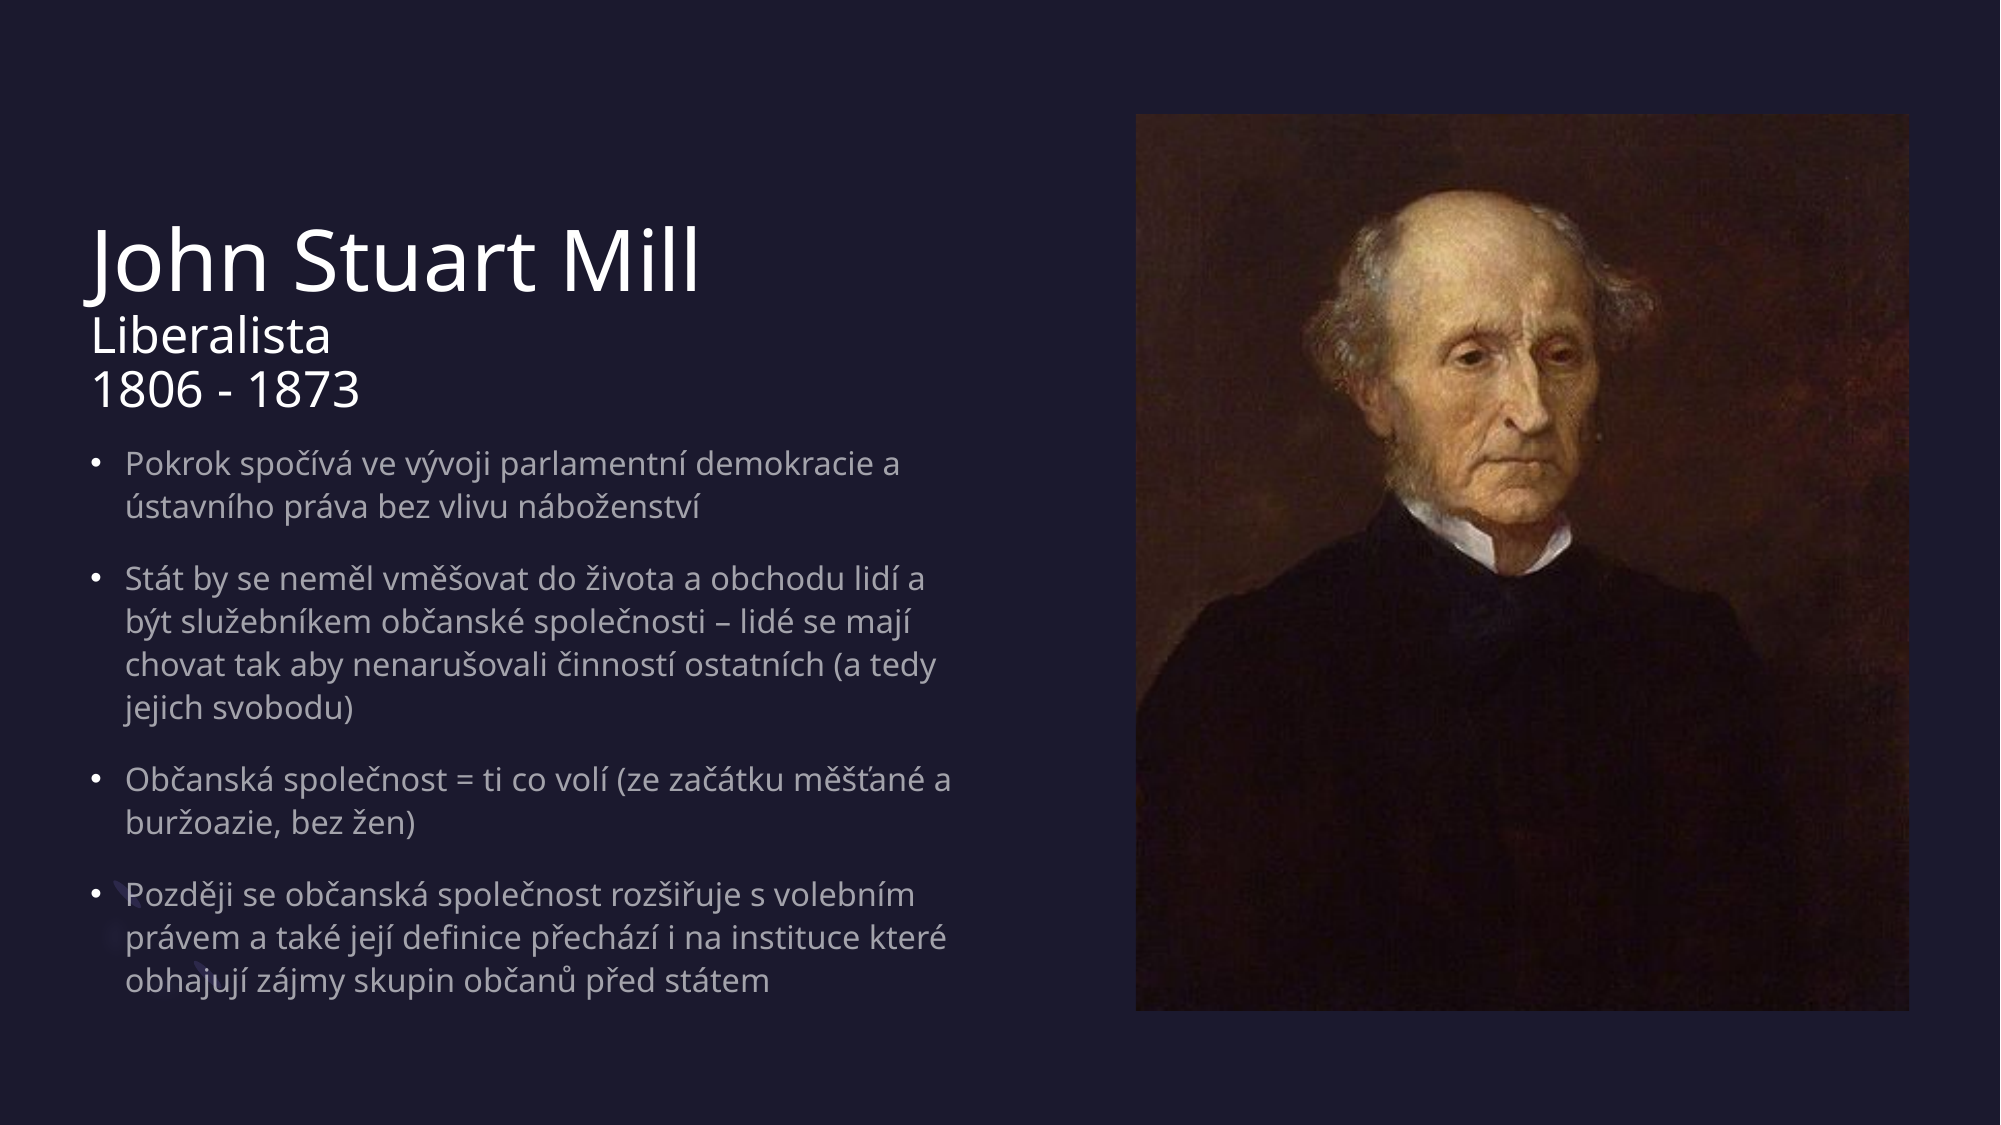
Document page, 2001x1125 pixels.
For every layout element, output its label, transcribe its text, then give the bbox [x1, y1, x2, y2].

title John Stuart Mill Liberalista 1806 - 1873 [90, 90, 983, 418]
list Pokrok spočívá ve vývoji parlamentní demokracie a ústavního práva bez vlivu náboženství Stát by se neměl vměšovat do života a obchodu lidí a být služebníkem občanské společnosti – lidé se mají chovat tak aby nenarušovali činností ostatních (a tedy jejich svobodu) Občanská společnost = ti co volí (ze začátku měšťané a buržoazie, bez žen) Později se občanská společnost rozšiřuje s volebním právem a také její definice přechází i na instituce které obhajují zájmy skupin občanů před státem [90, 439, 983, 1000]
picture [1135, 114, 1910, 1011]
